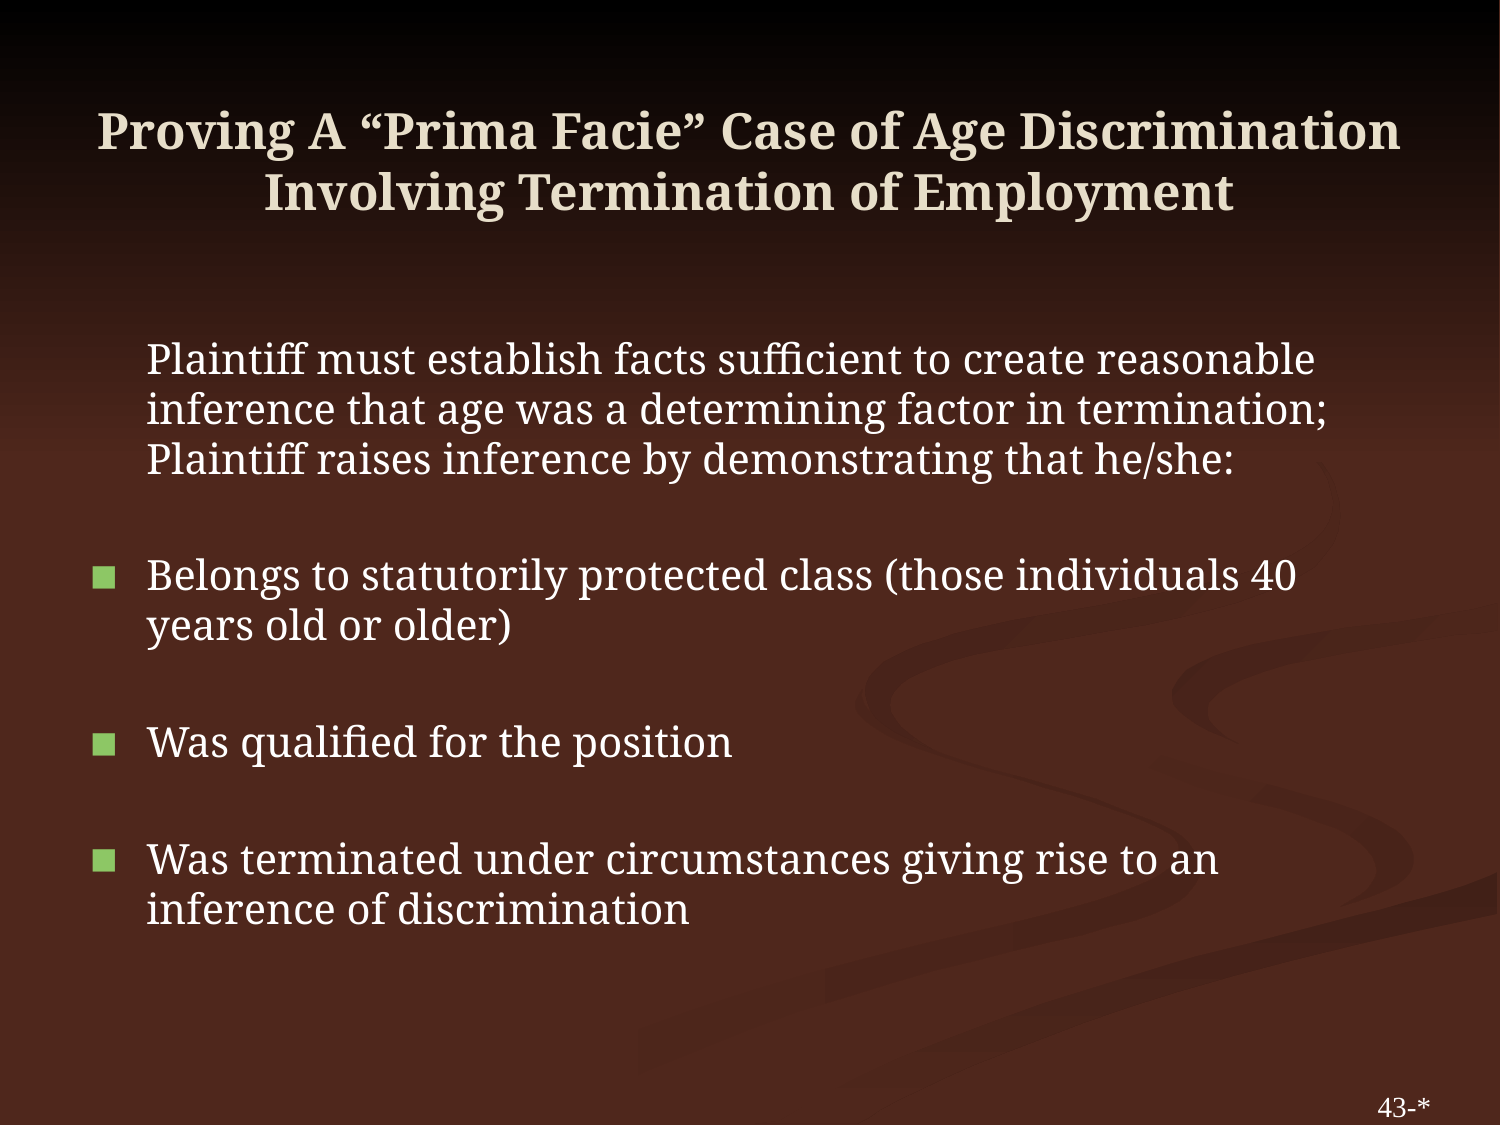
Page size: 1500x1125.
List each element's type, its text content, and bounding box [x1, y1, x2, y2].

title Proving A “Prima Facie” Case of Age Discrimination Involving Termination of Employment [75, 45, 1425, 275]
text_box 43-* [1362, 1081, 1500, 1125]
list Plaintiff must establish facts sufficient to create reasonable inference that age was a determining factor in termination; Plaintiff raises inference by demonstrating that he/she: Belongs to statutorily protected class (those individuals 40 years old or older) Was qualified for the position Was terminated under circumstances giving rise to an inference of discrimination [75, 324, 1425, 1068]
